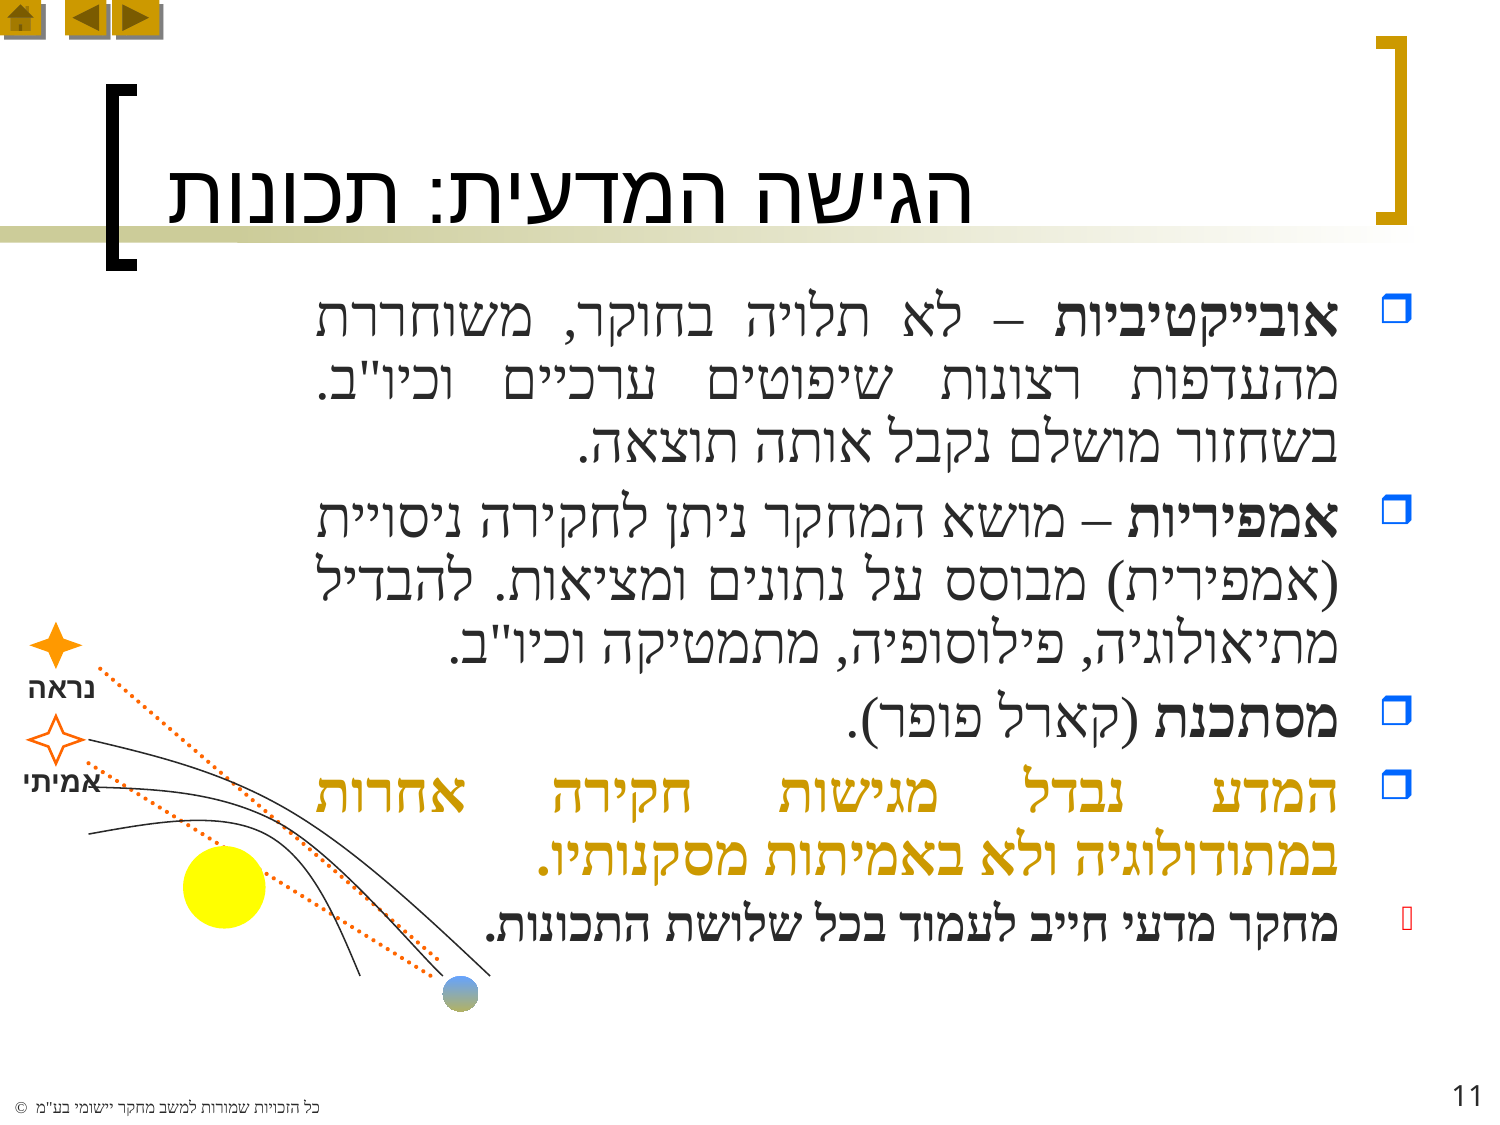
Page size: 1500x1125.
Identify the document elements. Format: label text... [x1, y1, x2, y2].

title הגישה המדעית: תכונות [152, 15, 1328, 248]
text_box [29, 621, 479, 1012]
slide_number 11 [1352, 1049, 1500, 1125]
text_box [483, 739, 491, 977]
list אובייקטיביות – לא תלויה בחוקר, משוחררת מהעדפות רצונות שיפוטים ערכיים וכיו"ב. בשחזור מושלם נקבל אותה תוצאה. אמפיריות – מושא המחקר ניתן לחקירה ניסויית (אמפירית) מבוסס על נתונים ומציאות. להבדיל מתיאולוגיה, פילוסופיה, מתמטיקה וכיו"ב. מסתכנת (קארל פופר). המדע נבדל מגישות חקירה אחרות במתודולוגיה ולא באמיתות מסקנותיו. מחקר מדעי חייב לעמוד בכל שלושת התכונות. [300, 278, 1430, 980]
